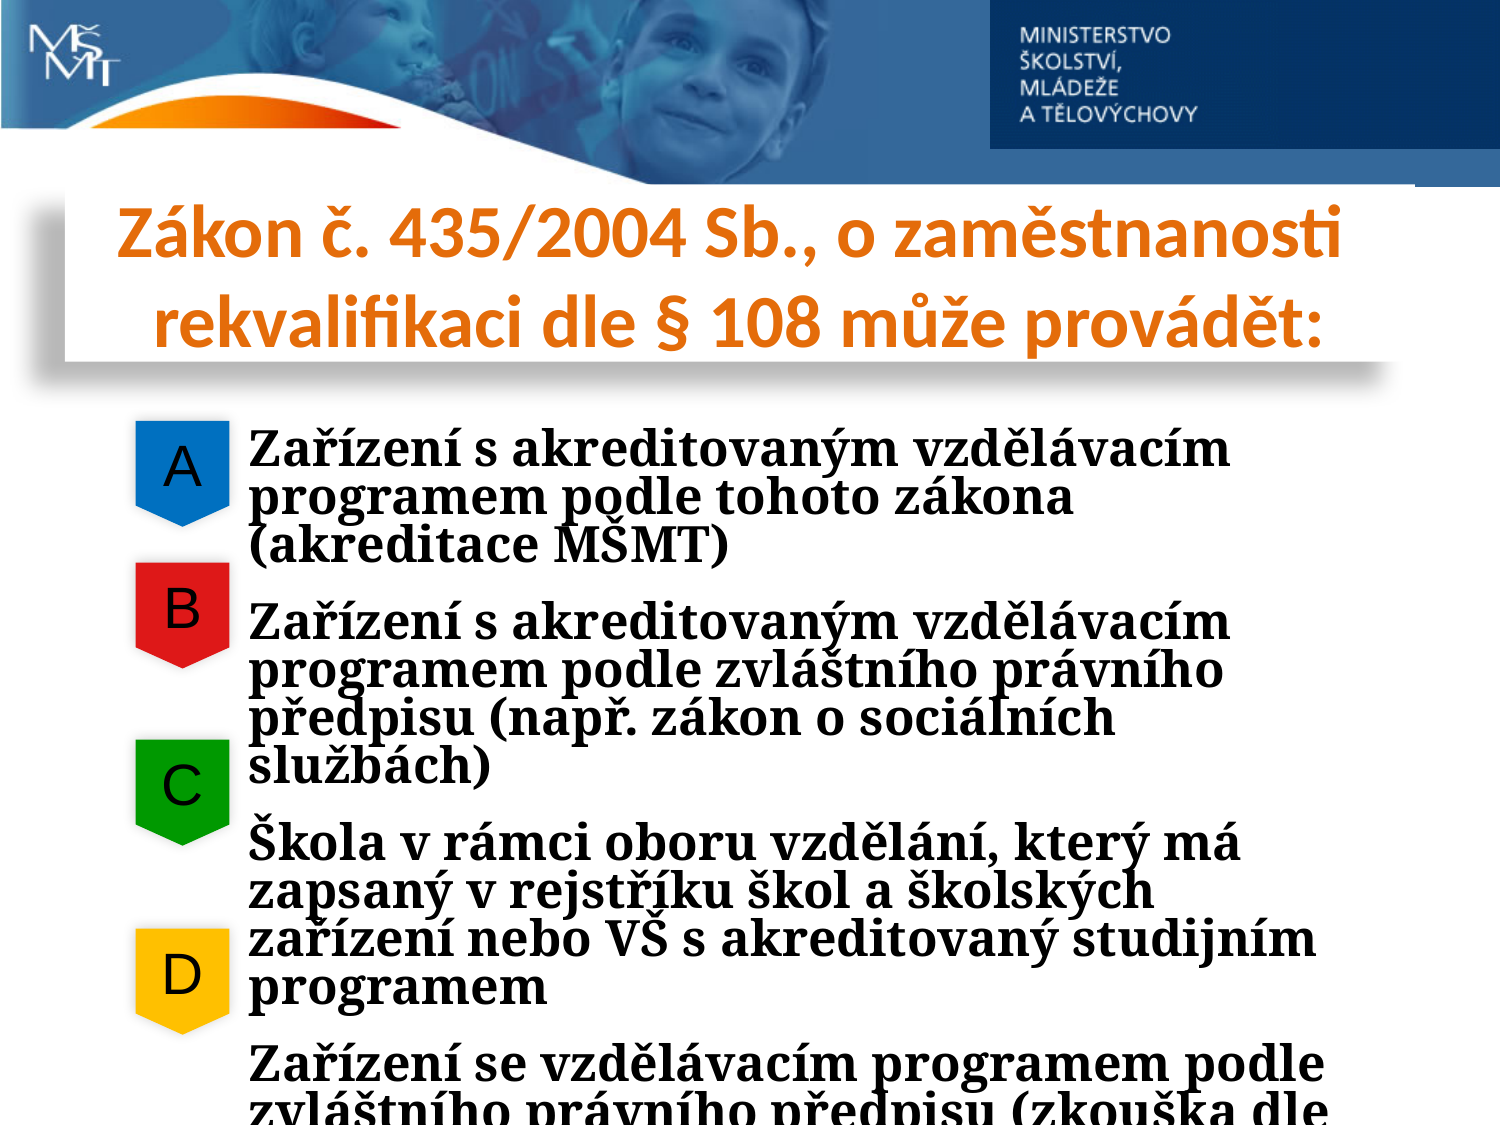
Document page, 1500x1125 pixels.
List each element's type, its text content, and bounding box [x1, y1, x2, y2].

list Zařízení s akreditovaným vzdělávacím programem podle tohoto zákona (akreditace MŠMT) Zařízení s akreditovaným vzdělávacím programem podle zvláštního právního předpisu (např. zákon o sociálních službách) Škola v rámci oboru vzdělání, který má zapsaný v rejstříku škol a školských zařízení nebo VŠ s akreditovaný studijním programem Zařízení se vzdělávacím programem podle zvláštního právního předpisu (zkouška dle vyhlášky č. 50/1978 Sb., o odborné způsobilosti v elektrotechnice, ve znění vyhlášky č. 98/1982 Sb.) [111, 420, 1383, 1125]
text_box Zákon č. 435/2004 Sb., o zaměstnanosti rekvalifikaci dle § 108 může provádět: [64, 184, 1415, 362]
text_box C [135, 739, 230, 846]
picture [0, 0, 1500, 187]
text_box B [135, 562, 230, 669]
text_box A [135, 420, 230, 527]
text_box D [135, 928, 230, 1035]
